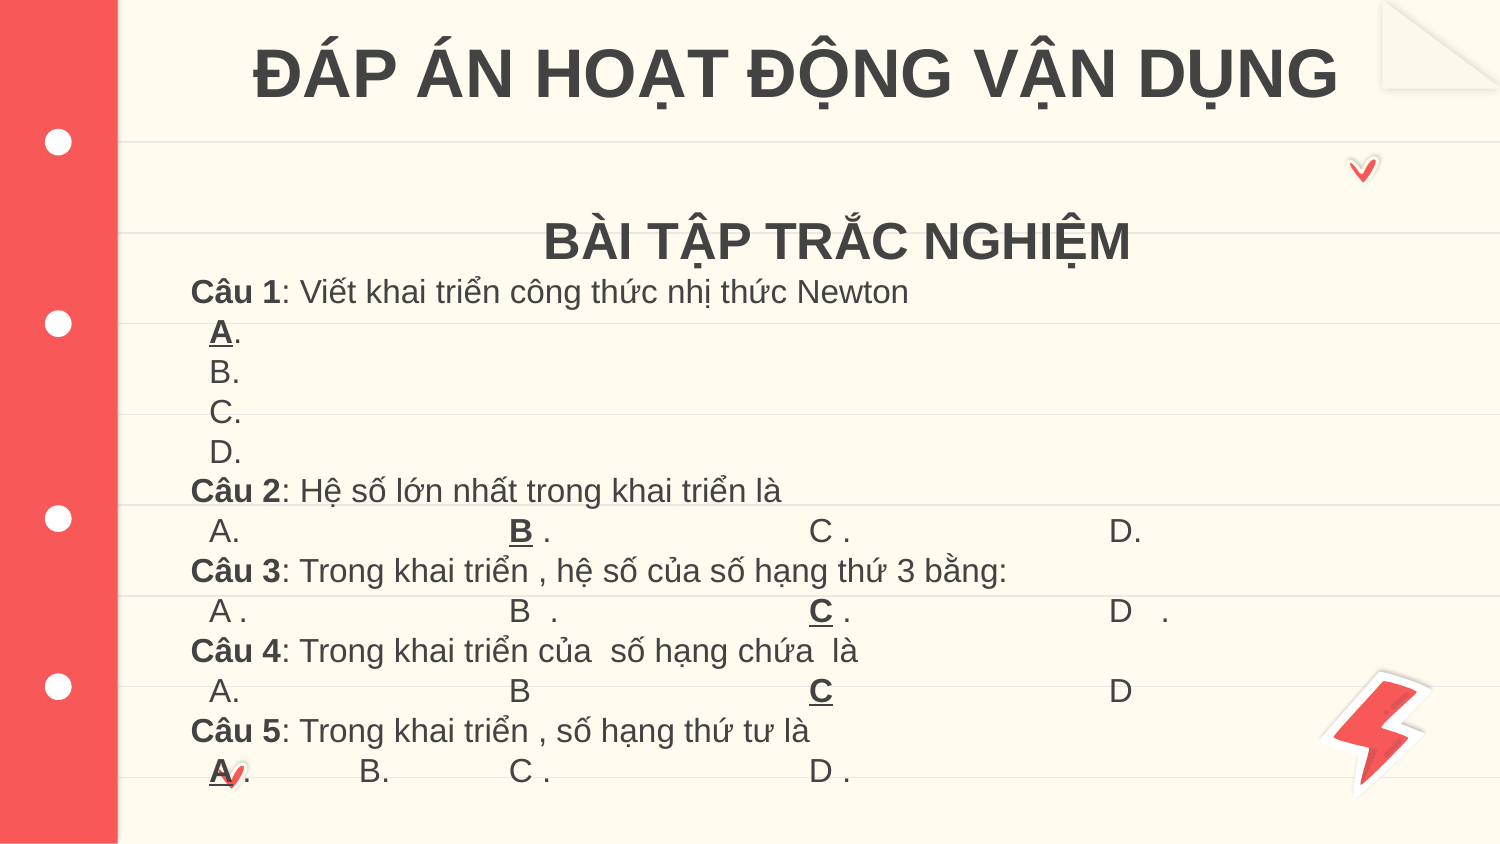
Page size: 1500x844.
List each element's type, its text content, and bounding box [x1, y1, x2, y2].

title ĐÁP ÁN HOẠT ĐỘNG VẬN DỤNG [223, 14, 1371, 109]
